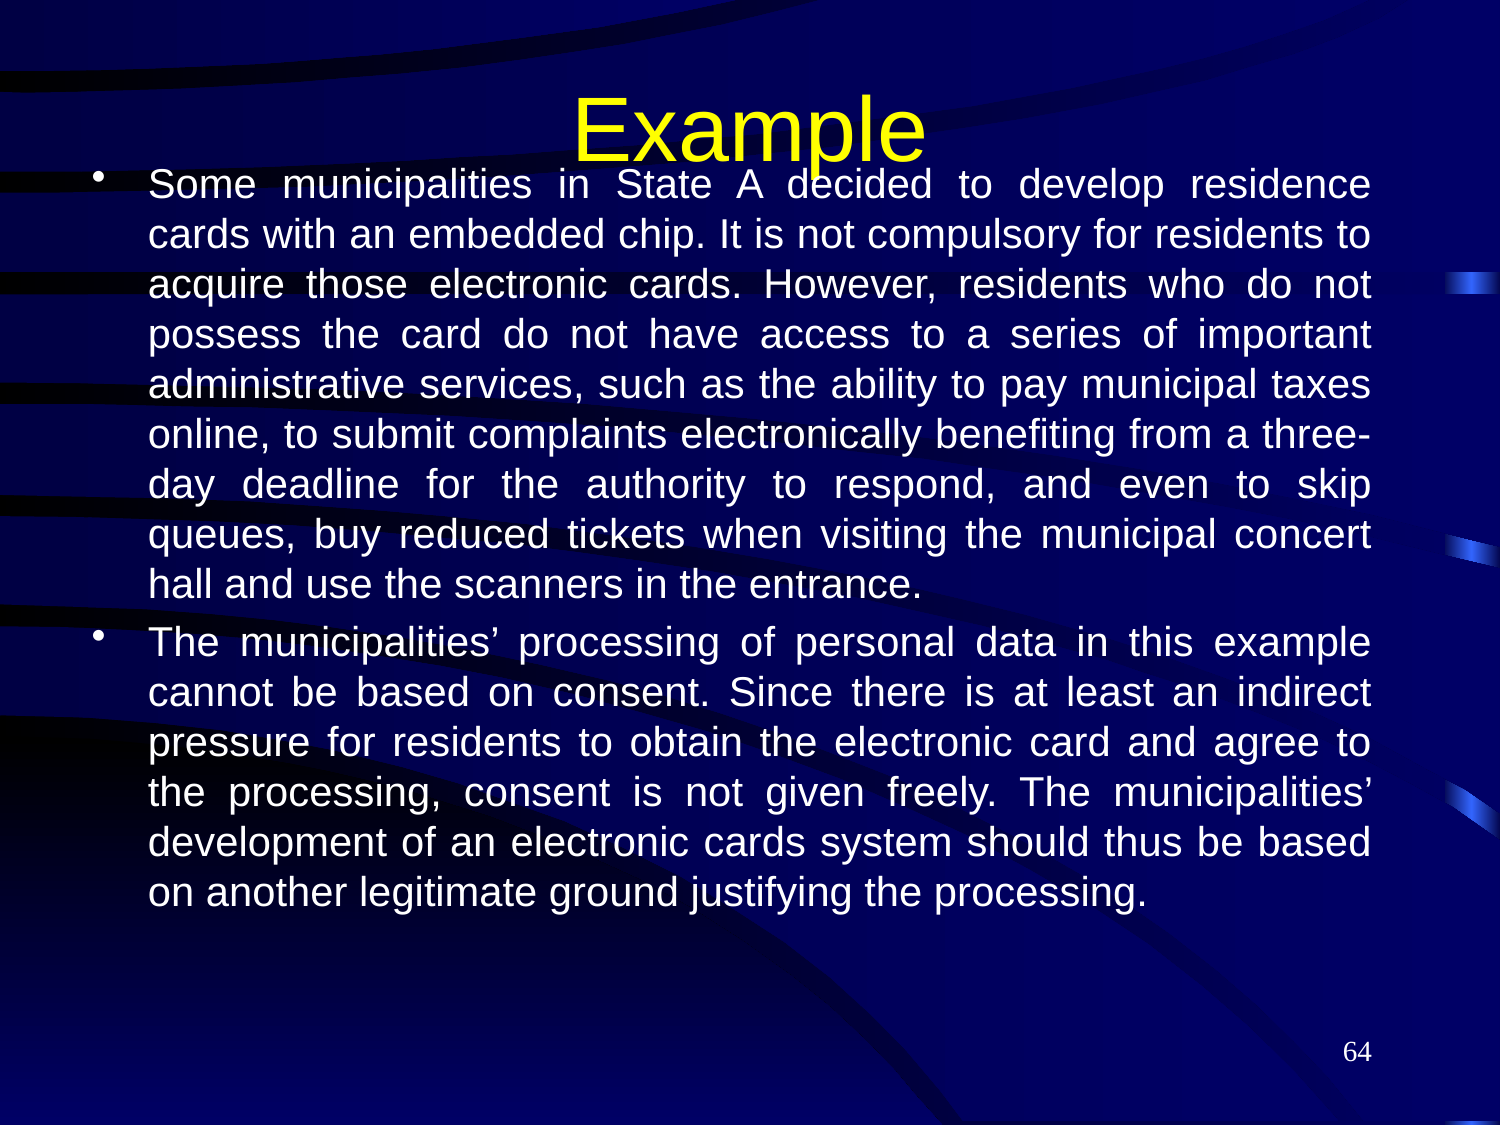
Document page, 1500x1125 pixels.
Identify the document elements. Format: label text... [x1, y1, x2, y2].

slide_number 64 [1074, 1024, 1388, 1101]
title Example [112, 99, 1388, 149]
list Some municipalities in State A decided to develop residence cards with an embedded chip. It is not compulsory for residents to acquire those electronic cards. However, residents who do not possess the card do not have access to a series of important administrative services, such as the ability to pay municipal taxes online, to submit complaints electronically benefiting from a three-day deadline for the authority to respond, and even to skip queues, buy reduced tickets when visiting the municipal concert hall and use the scanners in the entrance. The municipalities’ processing of personal data in this example cannot be based on consent. Since there is at least an indirect pressure for residents to obtain the electronic card and agree to the processing, consent is not given freely. The municipalities’ development of an electronic cards system should thus be based on another legitimate ground justifying the processing. [76, 149, 1388, 1000]
